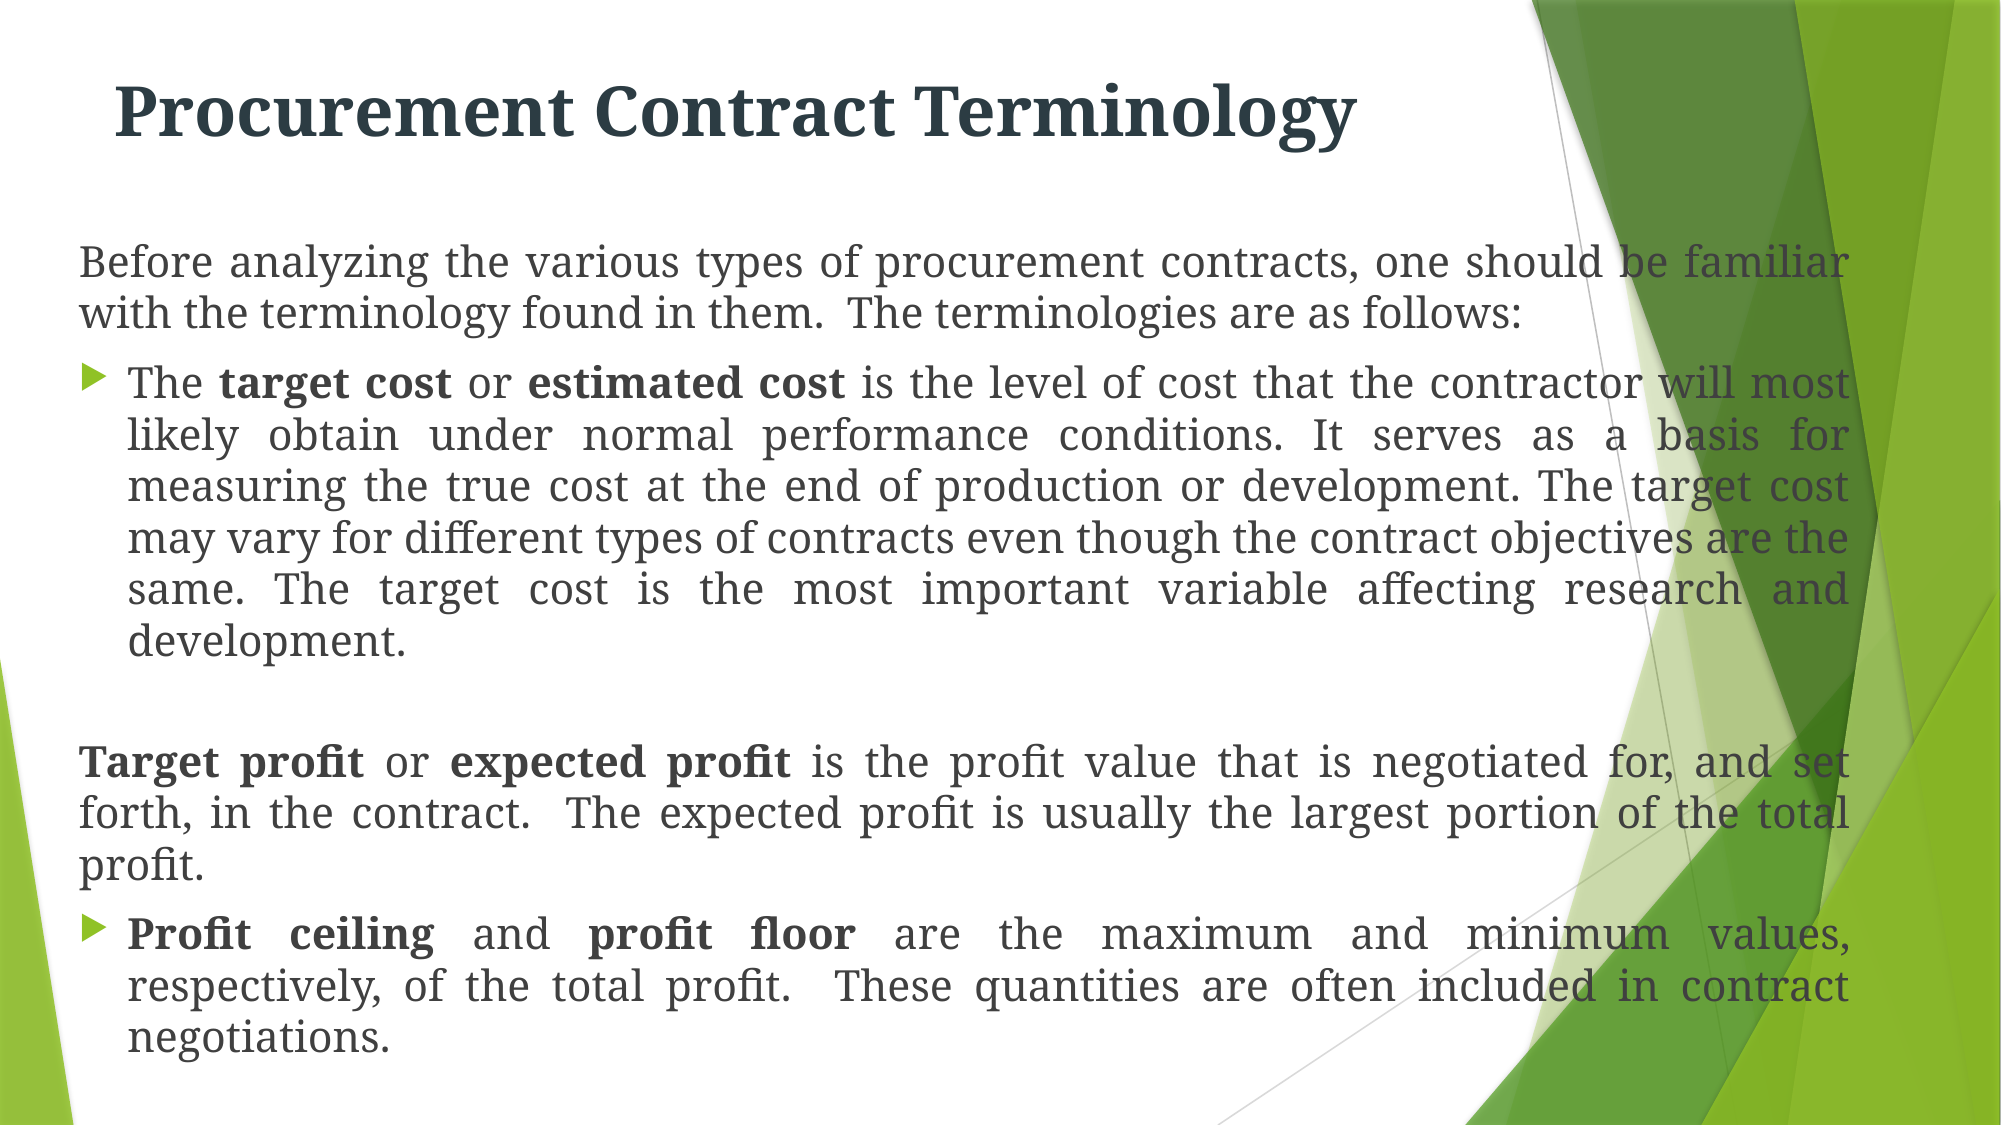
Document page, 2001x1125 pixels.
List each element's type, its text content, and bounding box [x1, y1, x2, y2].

title Procurement Contract Terminology [99, 59, 1510, 226]
list Before analyzing the various types of procurement contracts, one should be familiar with the terminology found in them. The terminologies are as follows: The target cost or estimated cost is the level of cost that the contractor will most likely obtain under normal performance conditions. It serves as a basis for measuring the true cost at the end of production or development. The target cost may vary for different types of contracts even though the contract objectives are the same. The target cost is the most important variable affecting research and development. Target profit or expected profit is the profit value that is negotiated for, and set forth, in the contract. The expected profit is usually the largest portion of the total profit. Profit ceiling and profit floor are the maximum and minimum values, respectively, of the total profit. These quantities are often included in contract negotiations. [63, 226, 1867, 1077]
